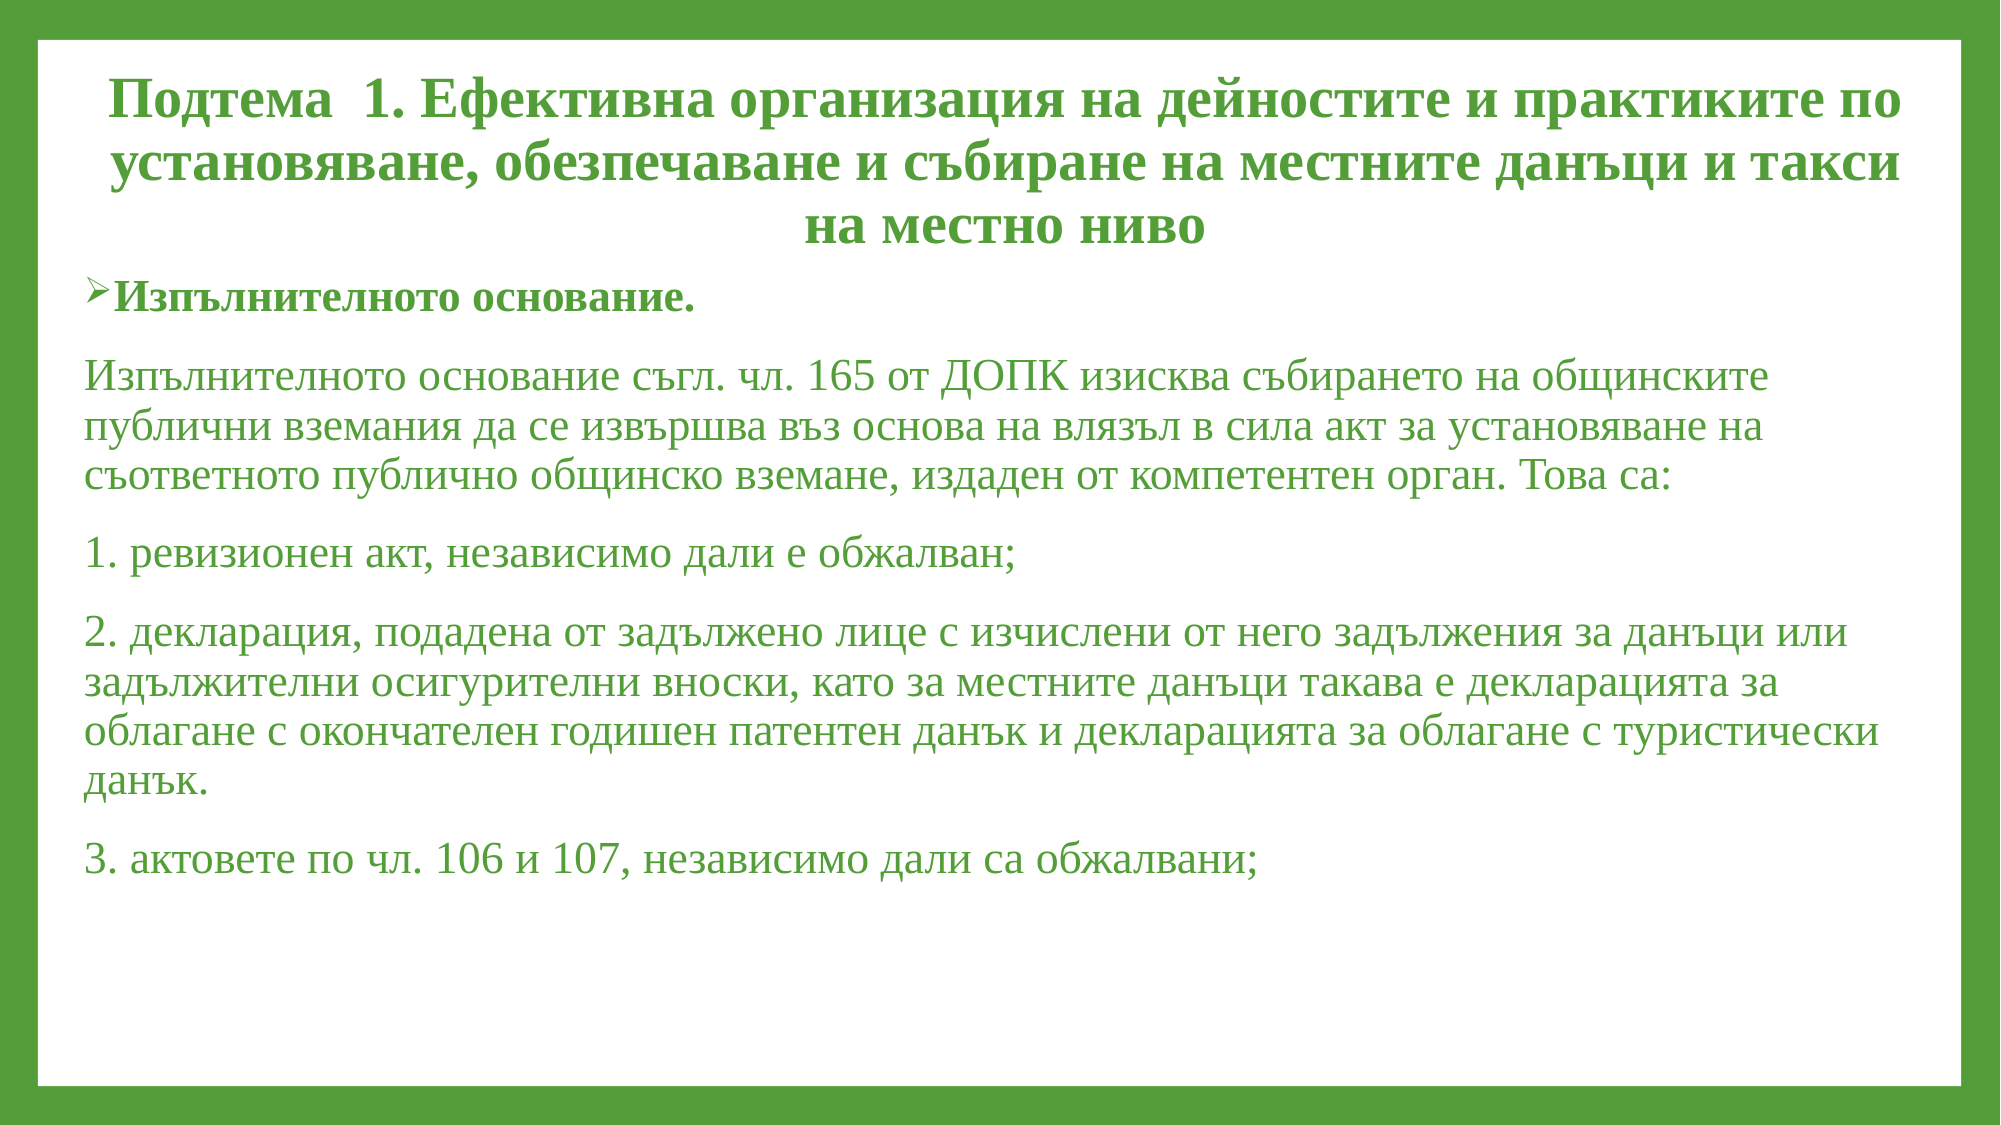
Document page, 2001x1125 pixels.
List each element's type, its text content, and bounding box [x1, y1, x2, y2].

list Изпълнителното основание. Изпълнителното основание съгл. чл. 165 от ДОПК изисква събирането на общинските публични вземания да се извършва въз основа на влязъл в сила акт за установяване на съответното публично общинско вземане, издаден от компетентен орган. Това са: 1. ревизионен акт, независимо дали е обжалван; 2. декларация, подадена от задължено лице с изчислени от него задължения за данъци или задължителни осигурителни вноски, като за местните данъци такава е декларацията за облагане с окончателен годишен патентен данък и декларацията за облагане с туристически данък. 3. актовете по чл. 106 и 107, независимо дали са обжалвани; [61, 264, 1950, 1078]
title Подтема 1. Ефективна организация на дейностите и практиките по установяване, обезпечаване и събиране на местните данъци и такси на местно ниво [61, 75, 1950, 264]
text_box [0, 0, 2000, 75]
